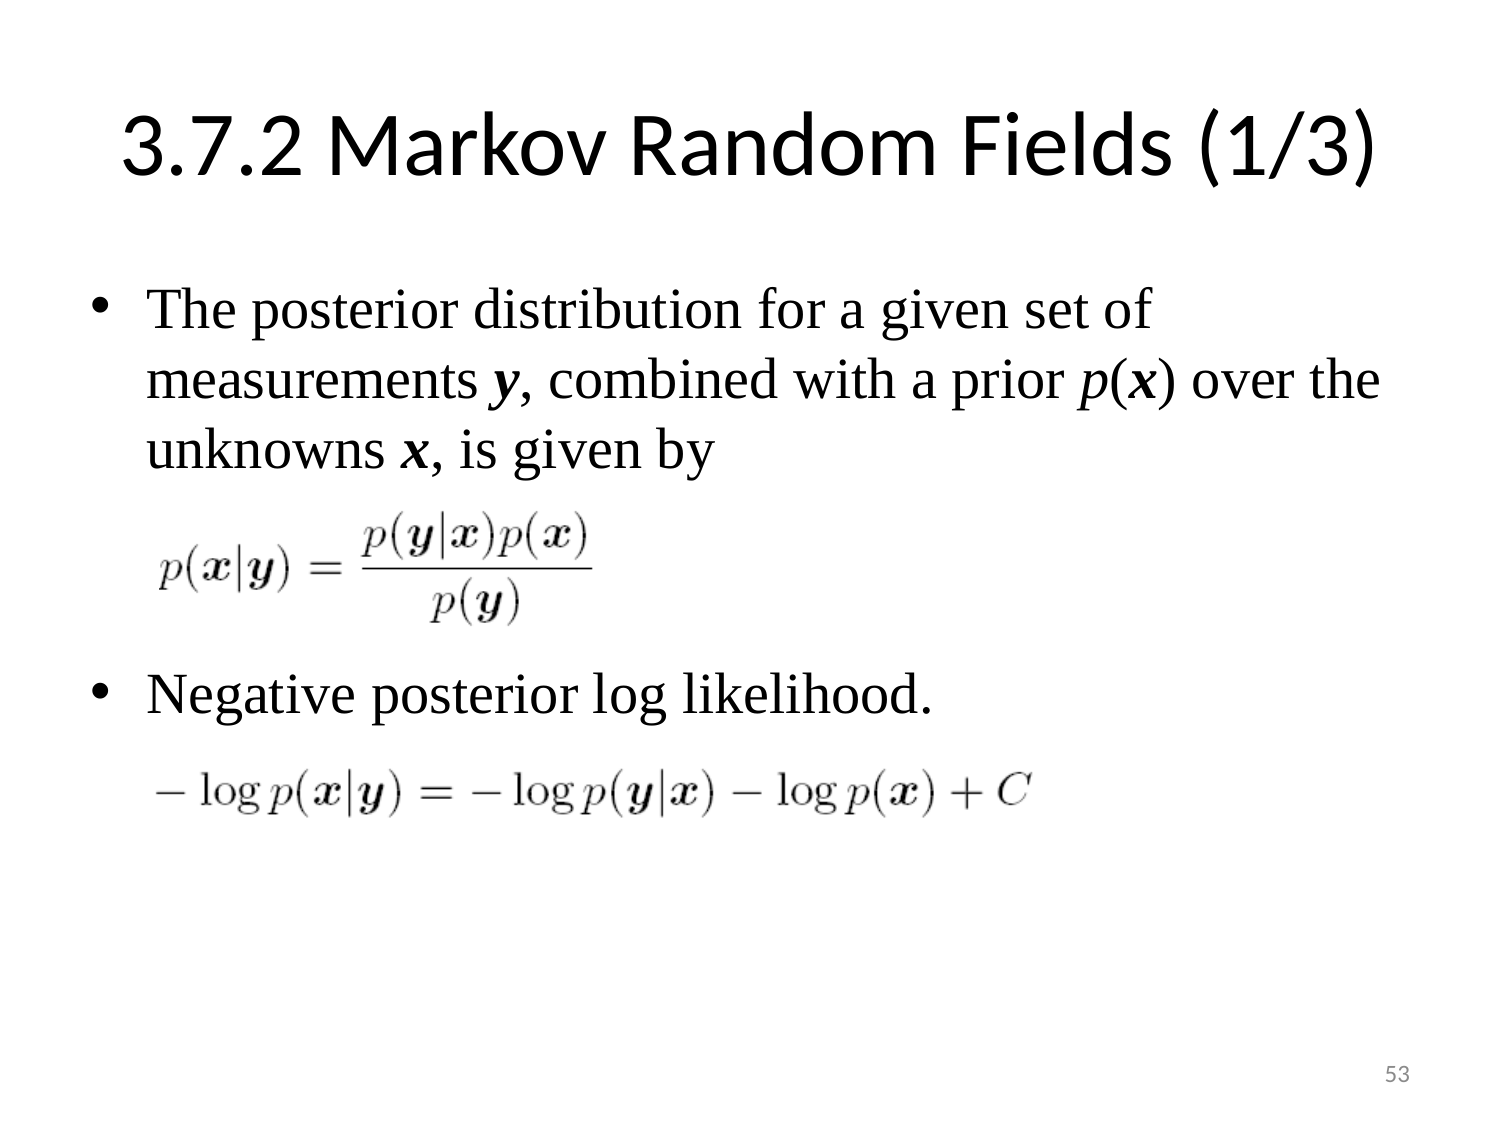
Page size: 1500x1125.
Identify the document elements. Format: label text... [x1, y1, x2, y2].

list The posterior distribution for a given set of measurements y, combined with a prior p(x) over the unknowns x, is given by Negative posterior log likelihood. [74, 262, 1426, 1006]
title 3.7.2 Markov Random Fields (1/3) [74, 44, 1426, 233]
picture [147, 741, 1034, 847]
slide_number 53 [1074, 1042, 1425, 1103]
picture [159, 490, 594, 634]
